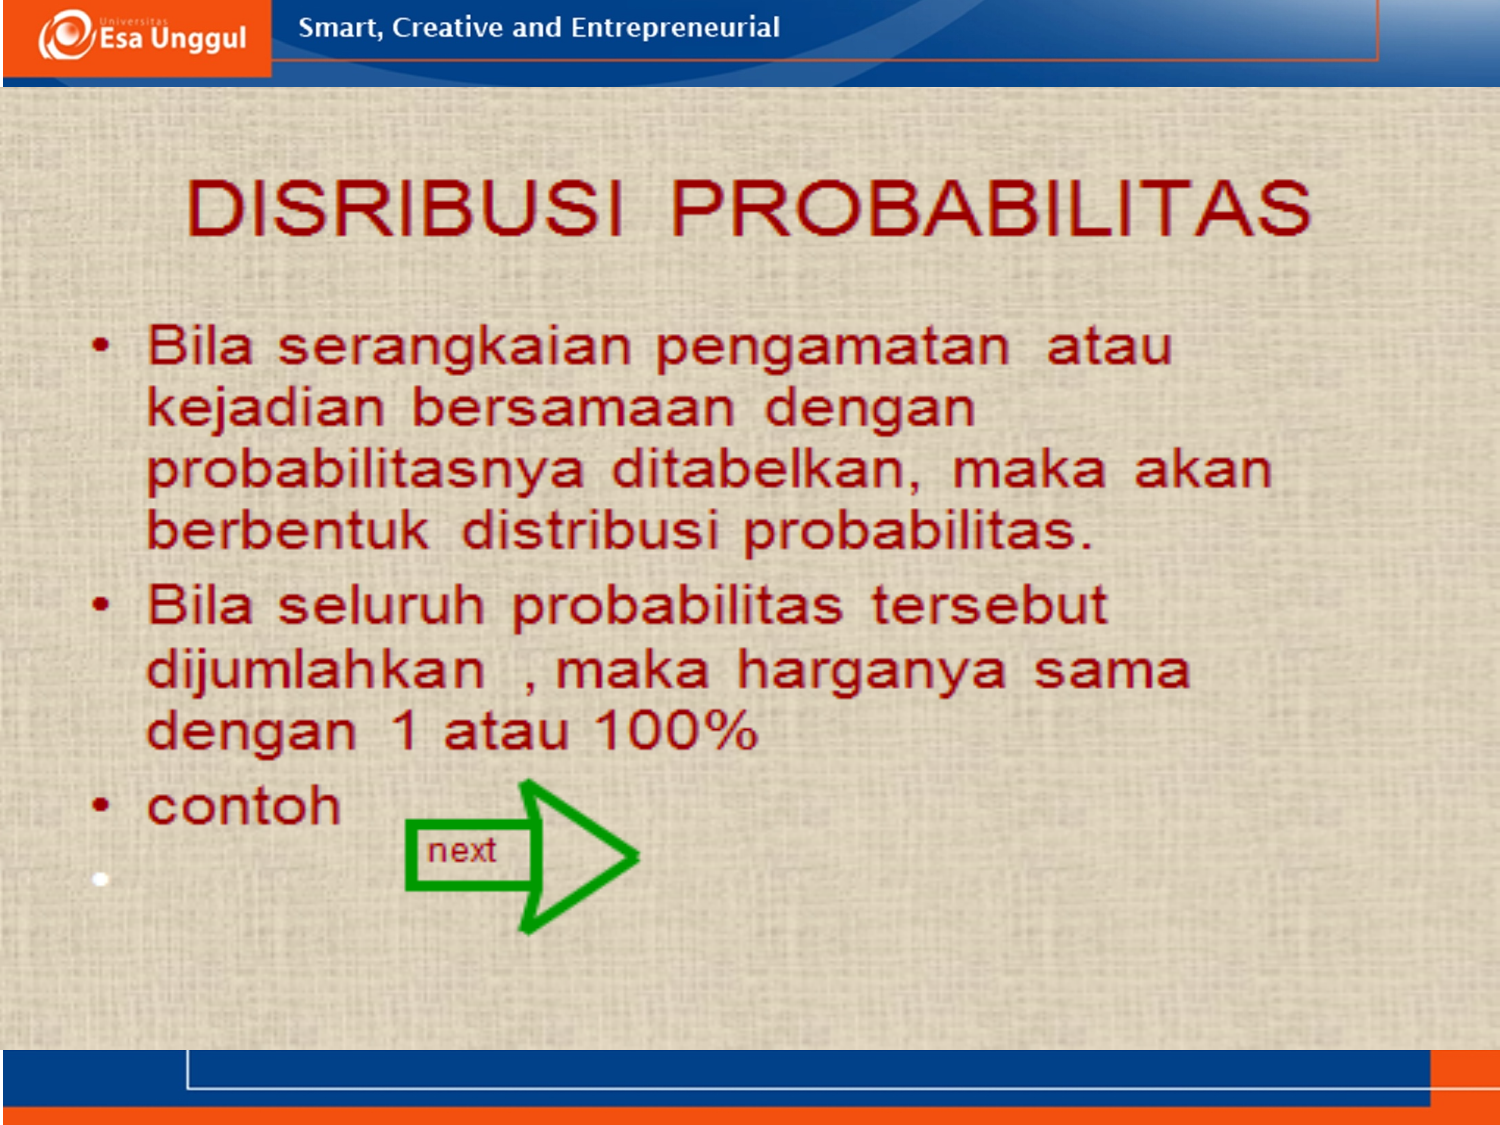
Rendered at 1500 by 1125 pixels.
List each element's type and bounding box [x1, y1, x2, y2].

picture [2, 0, 1500, 87]
list [0, 87, 1500, 1051]
picture [2, 1051, 1500, 1125]
